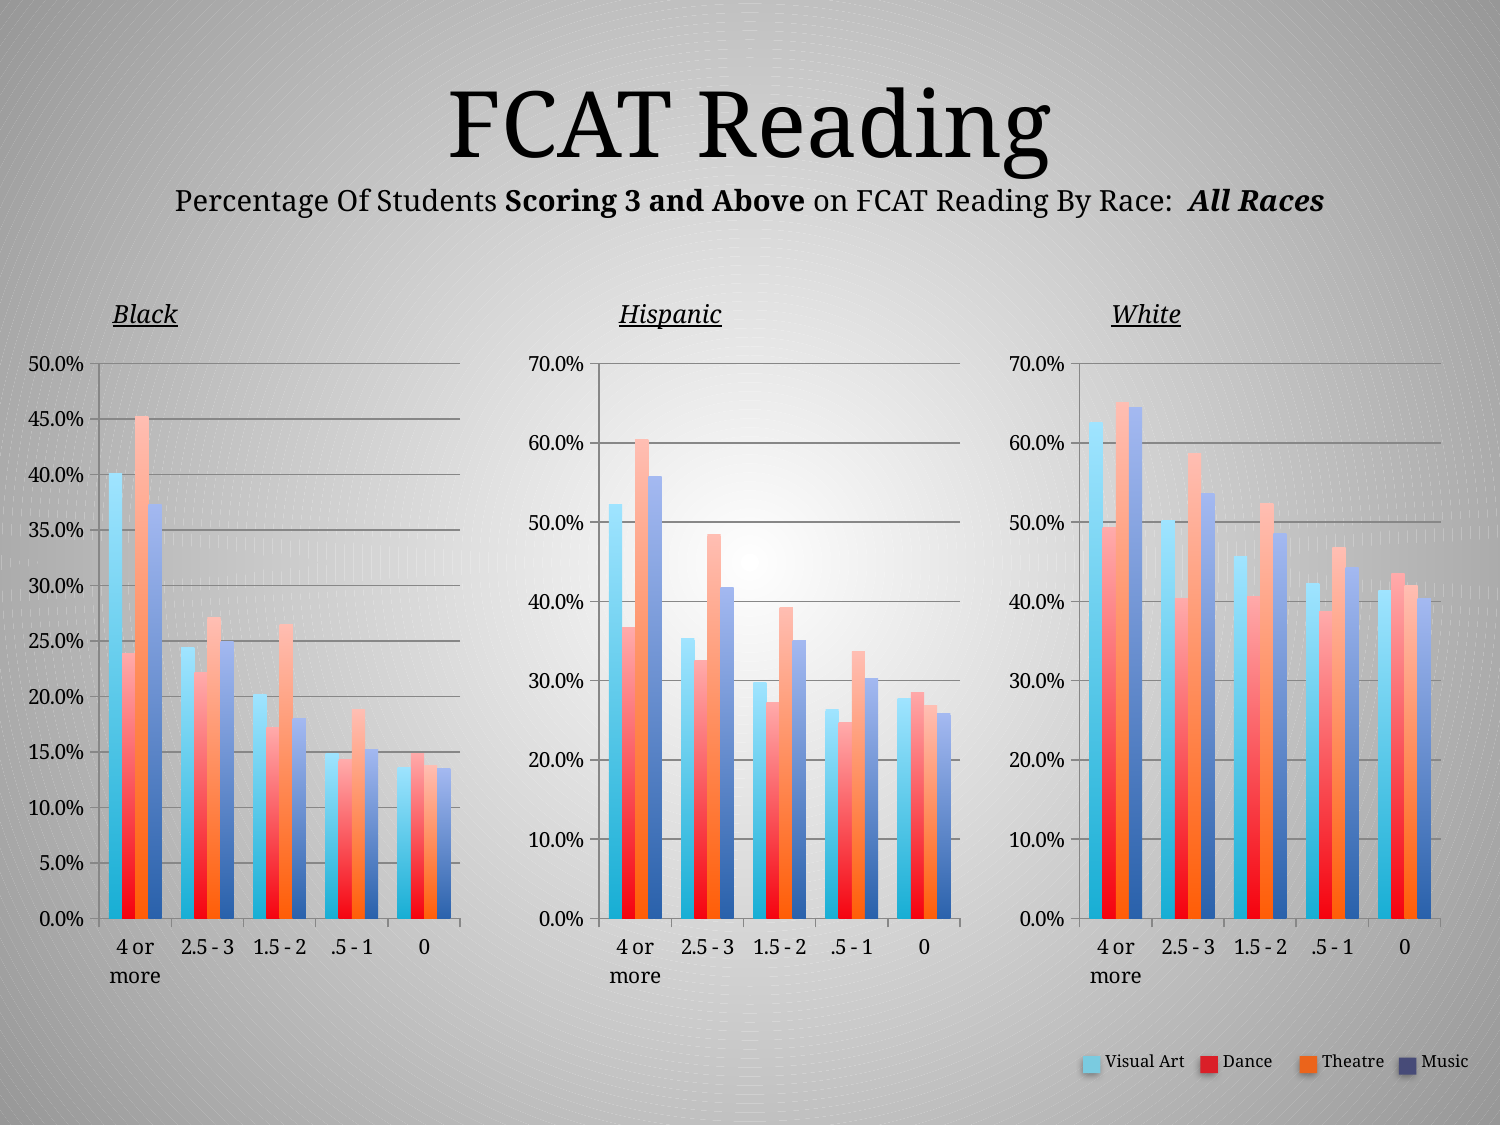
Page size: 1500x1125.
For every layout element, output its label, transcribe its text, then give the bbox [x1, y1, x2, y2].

text_box Hispanic [604, 290, 1082, 336]
text_box White [1096, 290, 1500, 336]
text_box FCAT Reading [74, 26, 1425, 175]
chart [518, 335, 970, 1004]
chart [18, 335, 470, 1004]
text_box Percentage Of Students Scoring 3 and Above on FCAT Reading By Race: All Races [74, 175, 1425, 225]
text_box Black [97, 290, 575, 336]
chart [999, 335, 1450, 1004]
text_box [1082, 1043, 1500, 1080]
